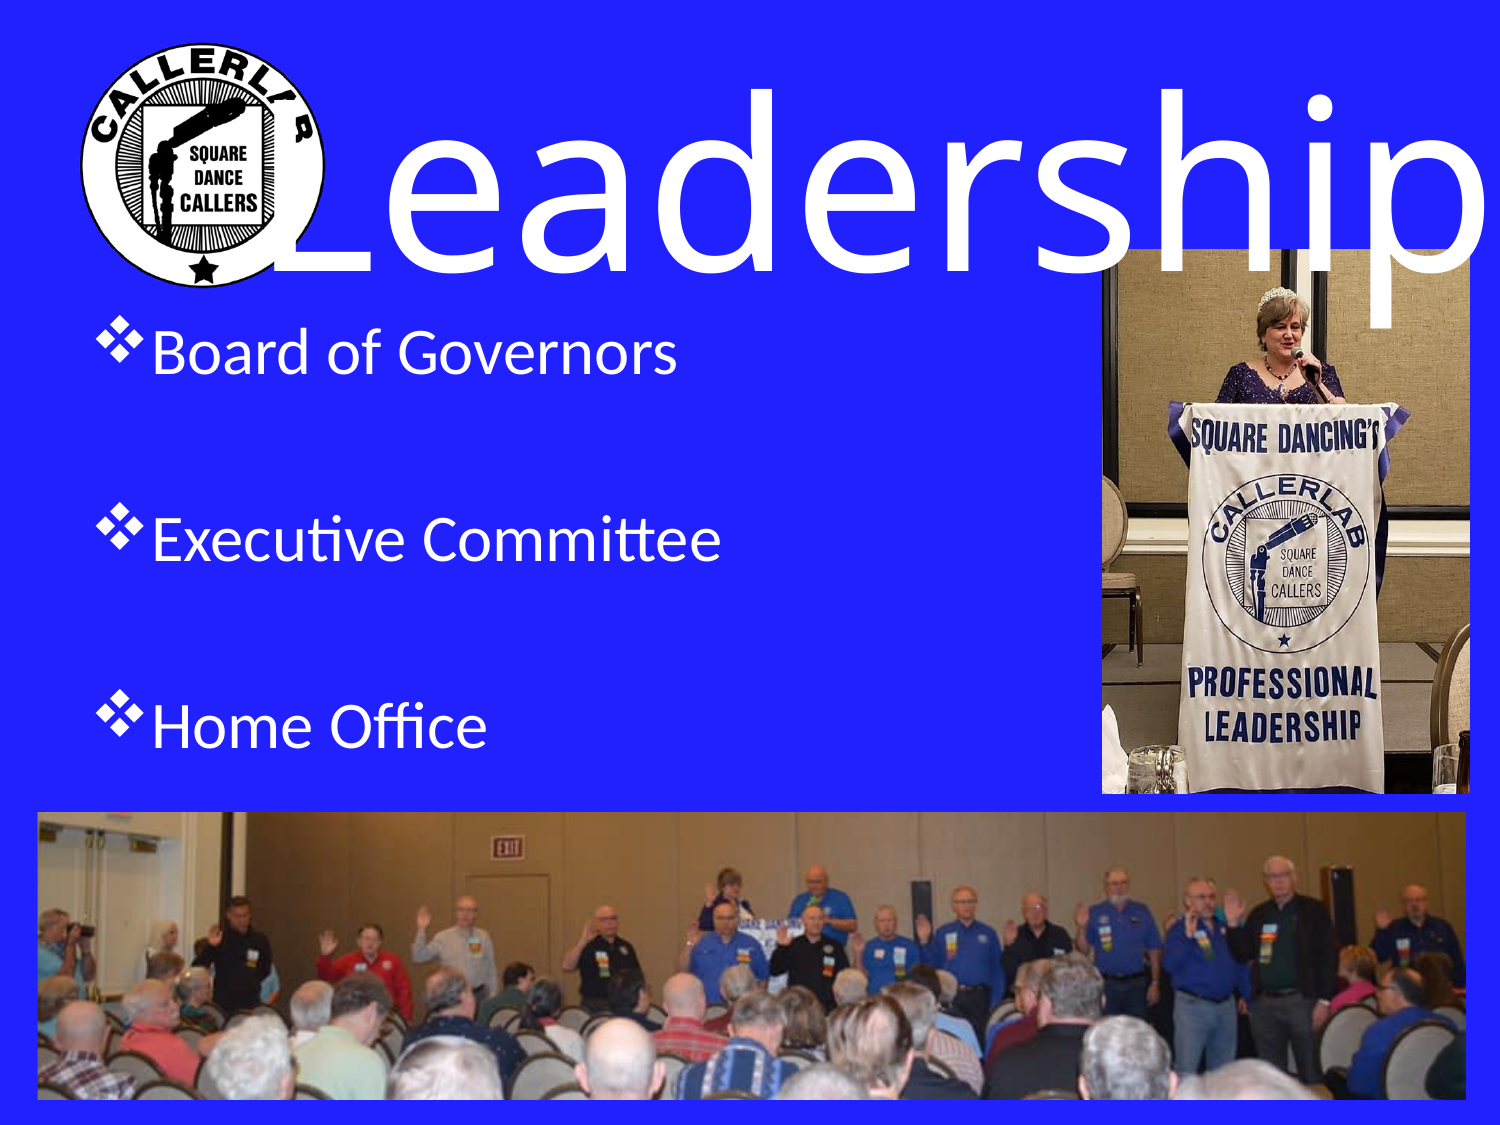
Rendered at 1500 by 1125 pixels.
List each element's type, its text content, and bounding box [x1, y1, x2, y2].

picture [62, 37, 351, 296]
picture [1101, 249, 1470, 795]
title Leadership [354, 60, 1500, 291]
list Board of Governors Executive Committee Home Office [75, 300, 1087, 788]
picture [37, 812, 1467, 1101]
